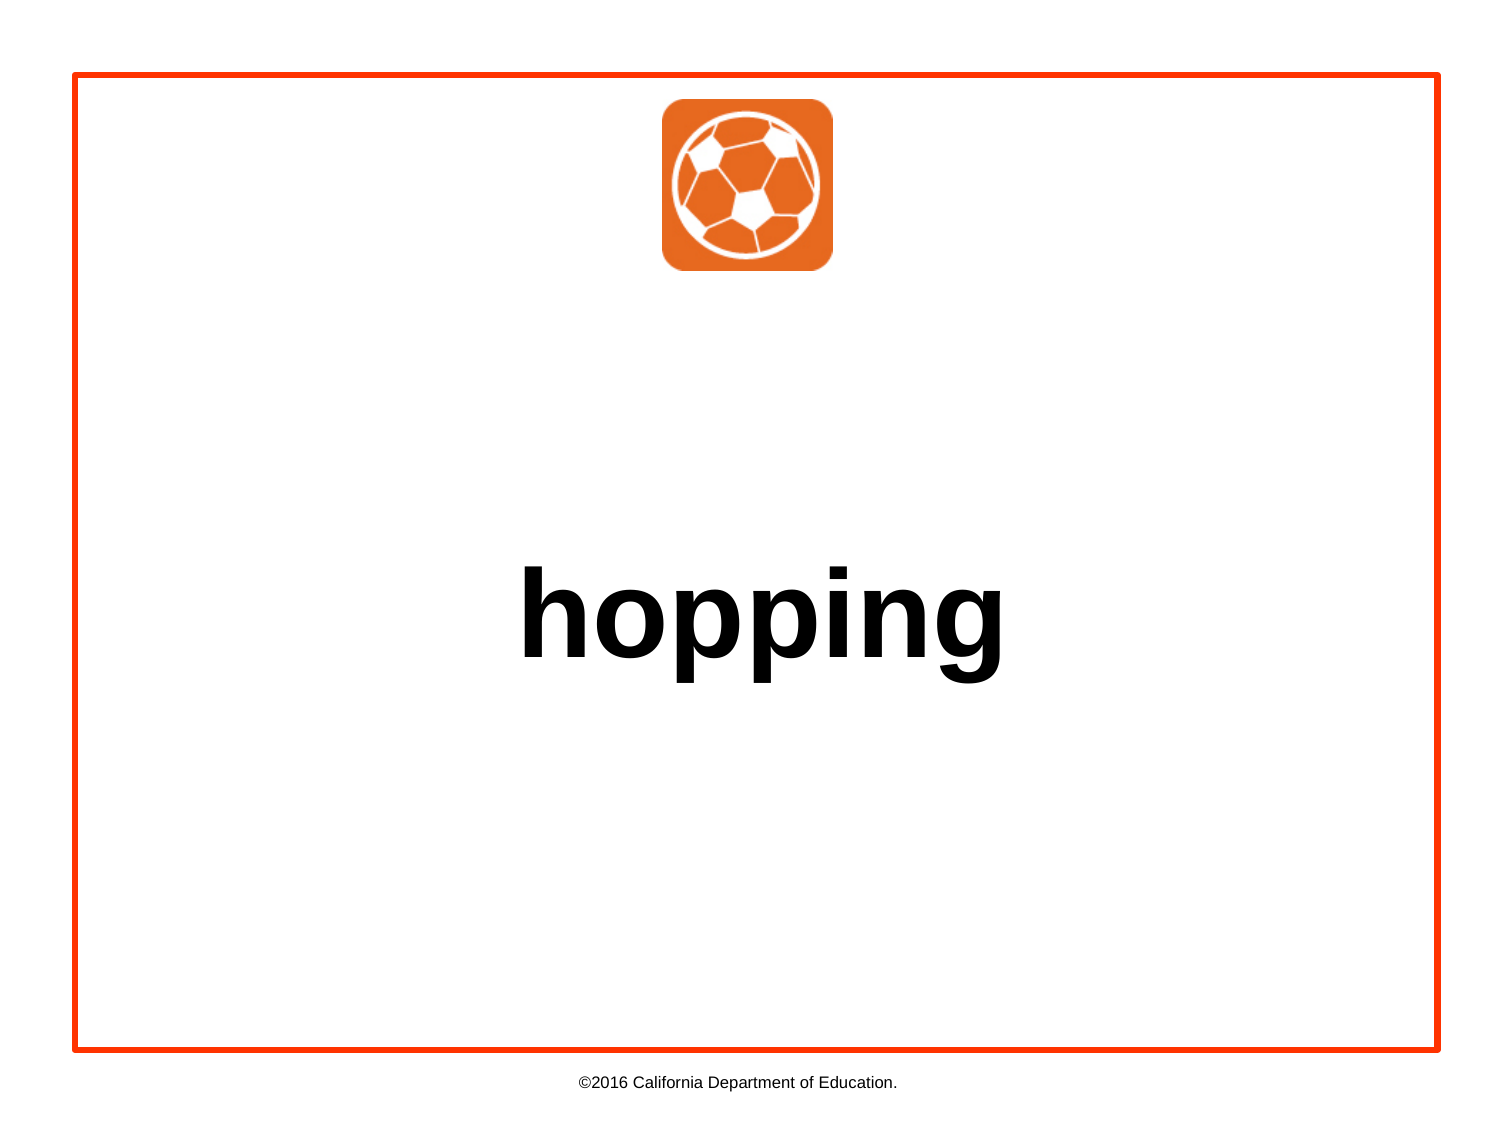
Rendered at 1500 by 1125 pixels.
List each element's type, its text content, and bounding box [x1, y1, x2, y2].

picture [662, 99, 833, 271]
text_box hopping [99, 524, 1425, 690]
